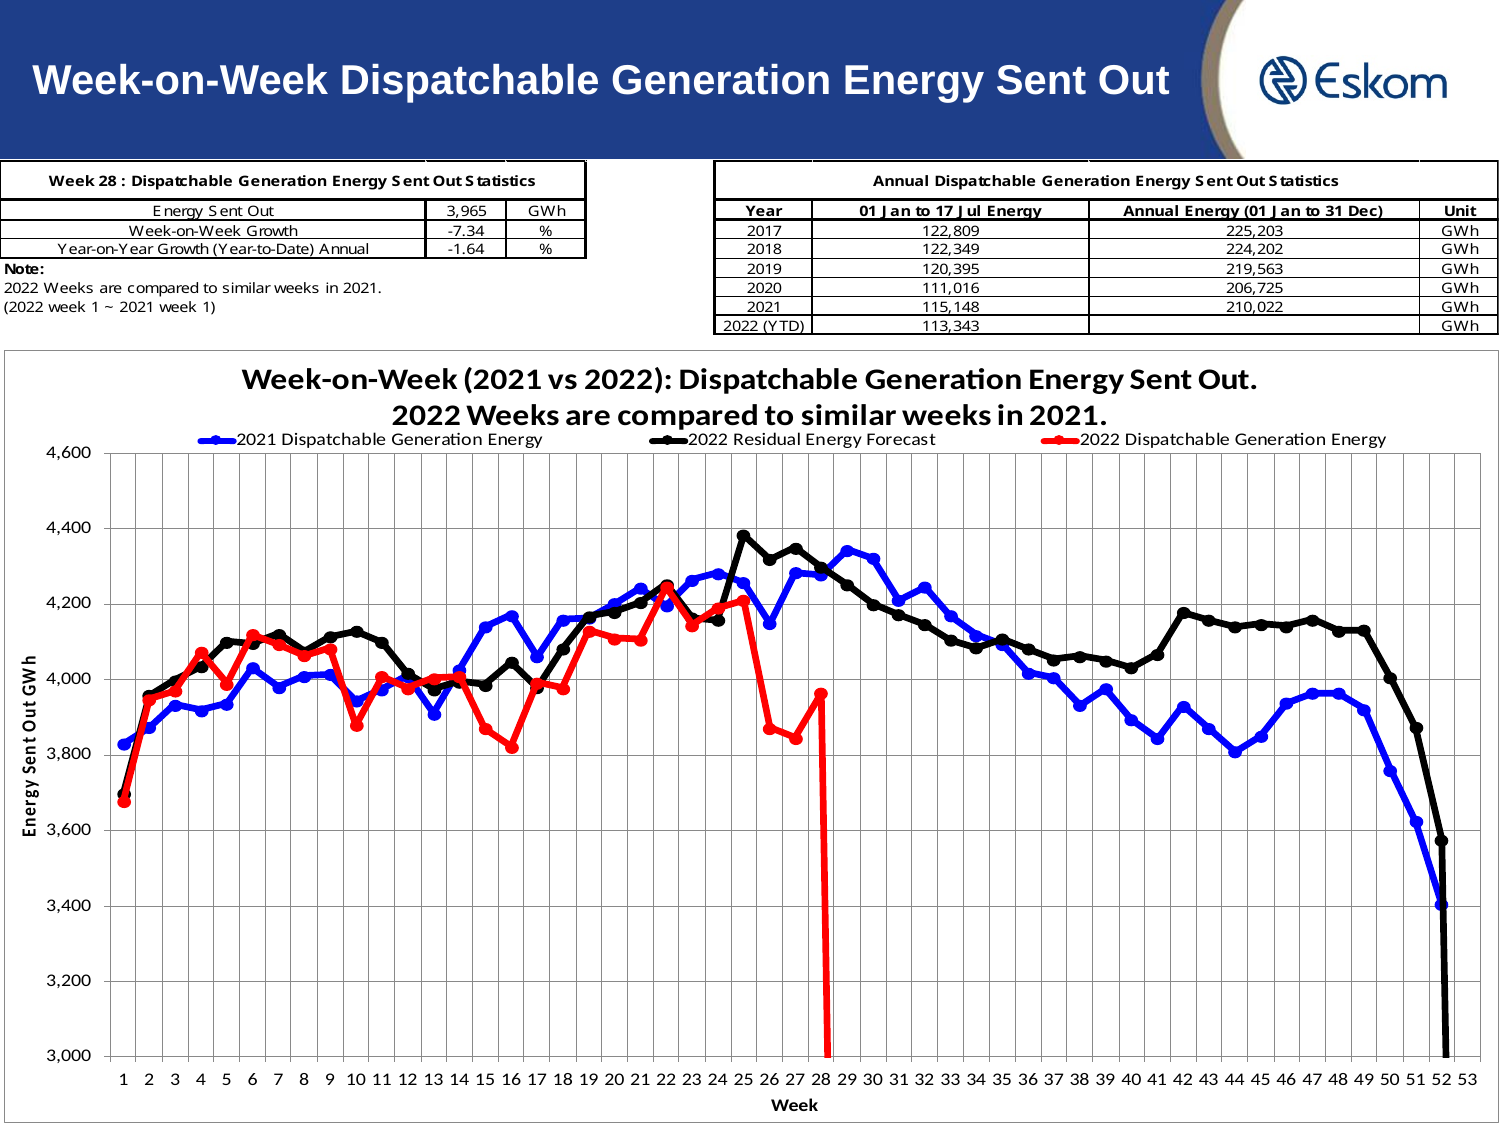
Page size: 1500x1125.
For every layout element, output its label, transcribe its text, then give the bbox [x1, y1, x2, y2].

text_box Week-on-Week Dispatchable Generation Energy Sent Out [17, 27, 1206, 137]
picture [0, 0, 1246, 159]
picture [0, 160, 1500, 1125]
picture [1257, 55, 1450, 105]
